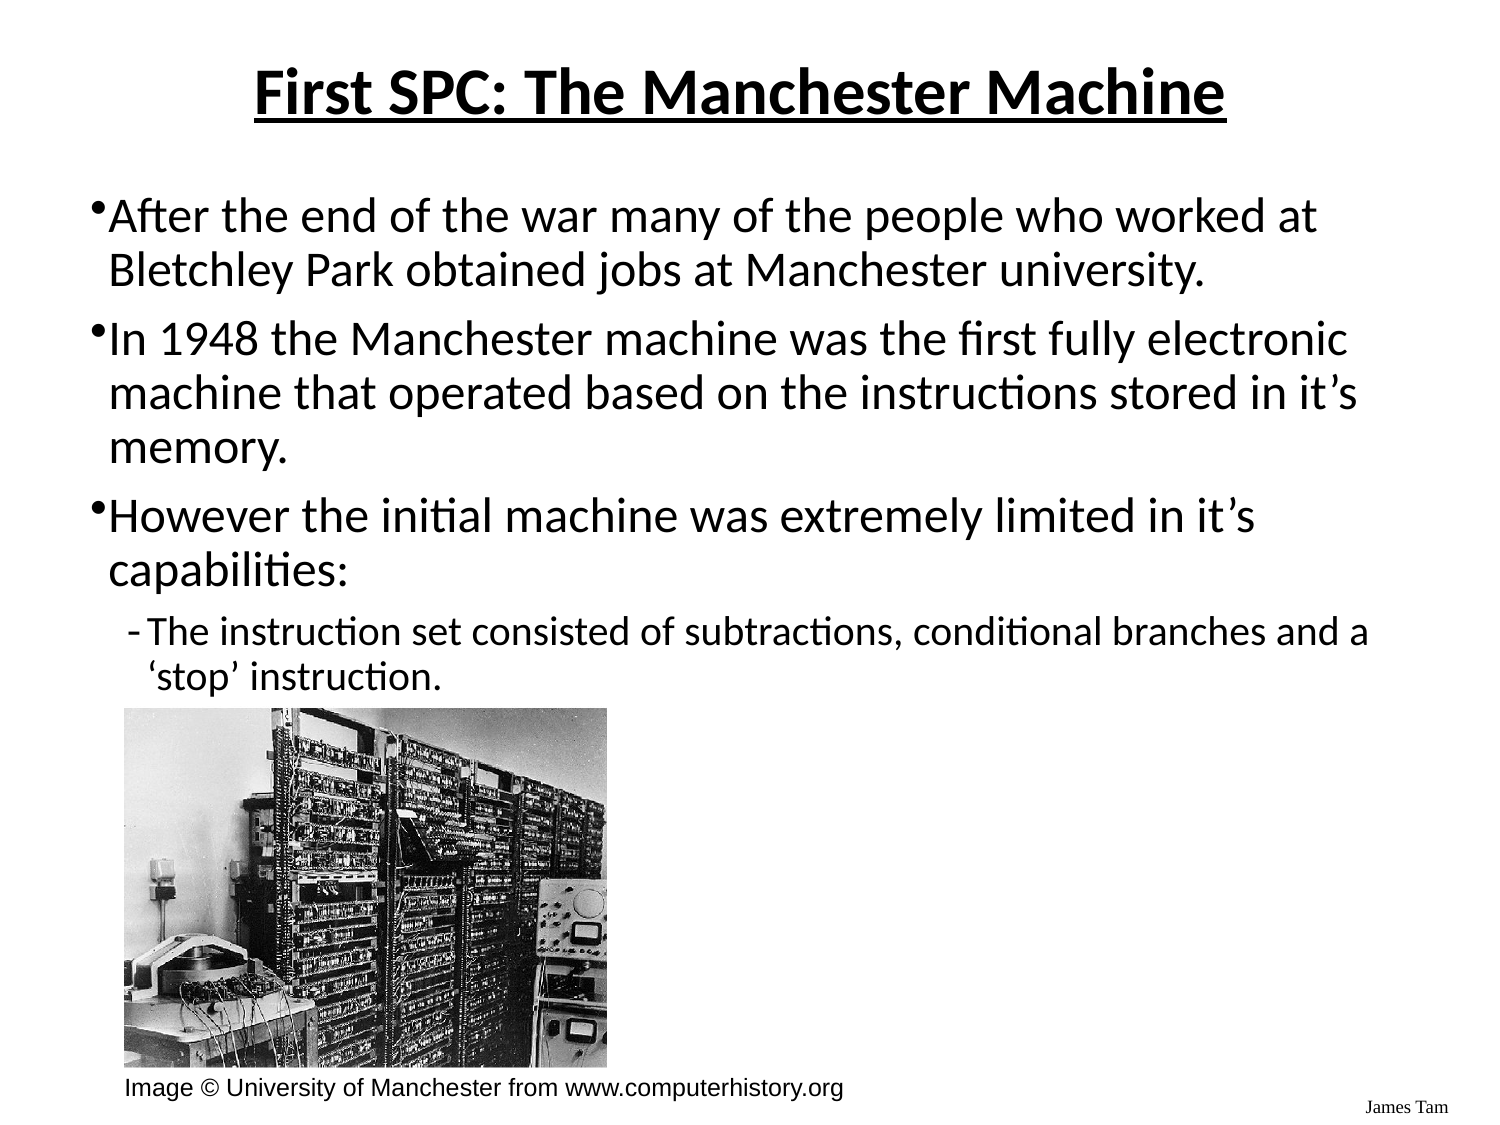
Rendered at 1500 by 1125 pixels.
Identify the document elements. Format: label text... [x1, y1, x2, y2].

title First SPC: The Manchester Machine [70, 49, 1411, 136]
list After the end of the war many of the people who worked at Bletchley Park obtained jobs at Manchester university. In 1948 the Manchester machine was the first fully electronic machine that operated based on the instructions stored in it’s memory. However the initial machine was extremely limited in it’s capabilities: The instruction set consisted of subtractions, conditional branches and a ‘stop’ instruction. [75, 181, 1417, 1063]
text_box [124, 705, 916, 1110]
